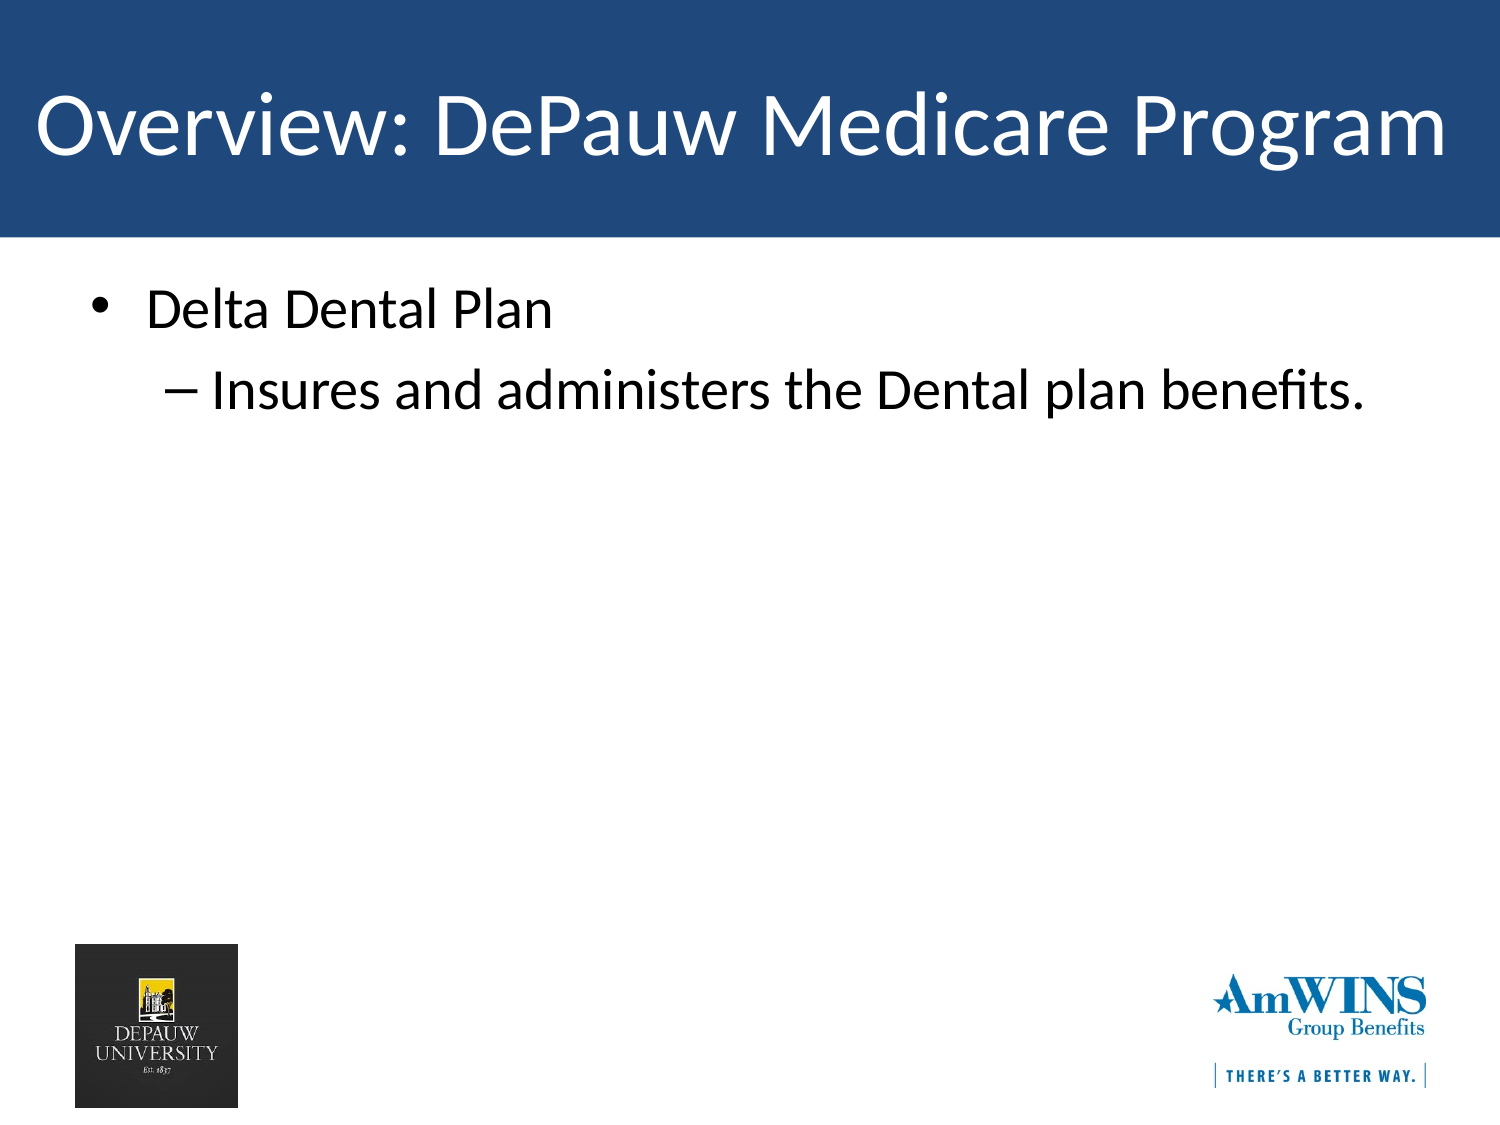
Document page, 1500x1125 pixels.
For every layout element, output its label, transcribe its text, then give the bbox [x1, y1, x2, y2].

picture [1213, 974, 1426, 1088]
title Overview: DePauw Medicare Program [0, 0, 1500, 238]
picture [75, 963, 238, 1108]
list Delta Dental Plan Insures and administers the Dental plan benefits. [75, 262, 1425, 963]
